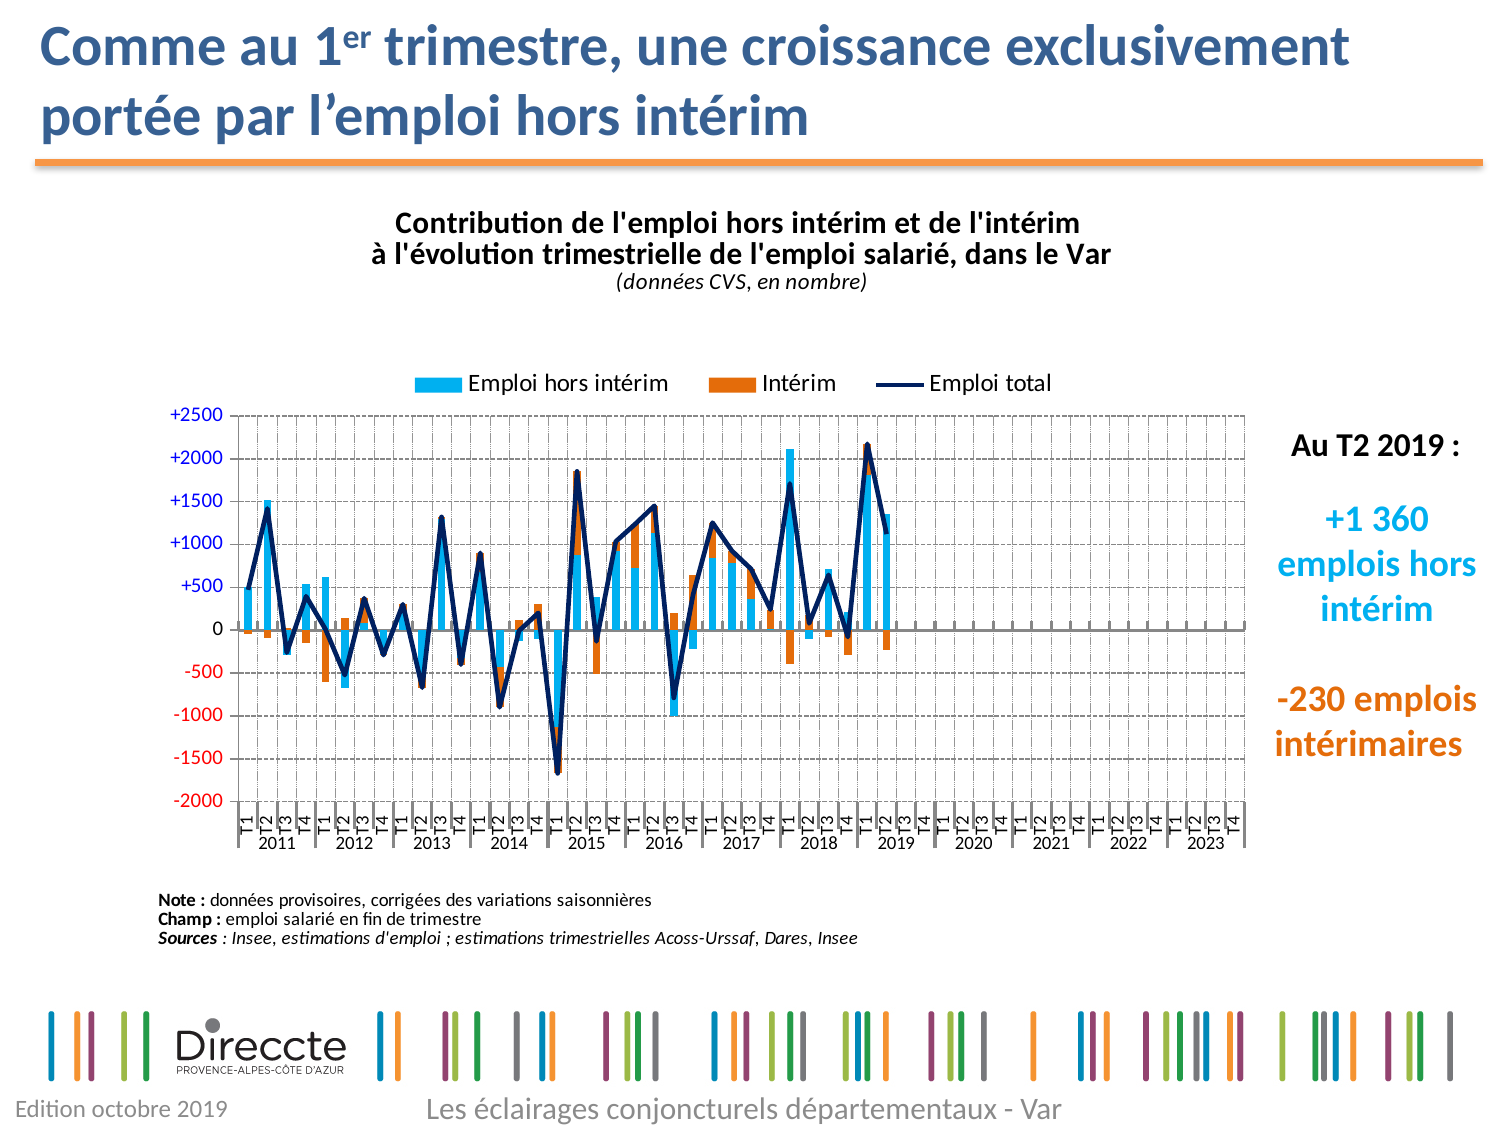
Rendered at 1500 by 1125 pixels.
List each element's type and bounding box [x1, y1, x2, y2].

picture [0, 0, 1500, 1125]
chart [139, 202, 1342, 988]
